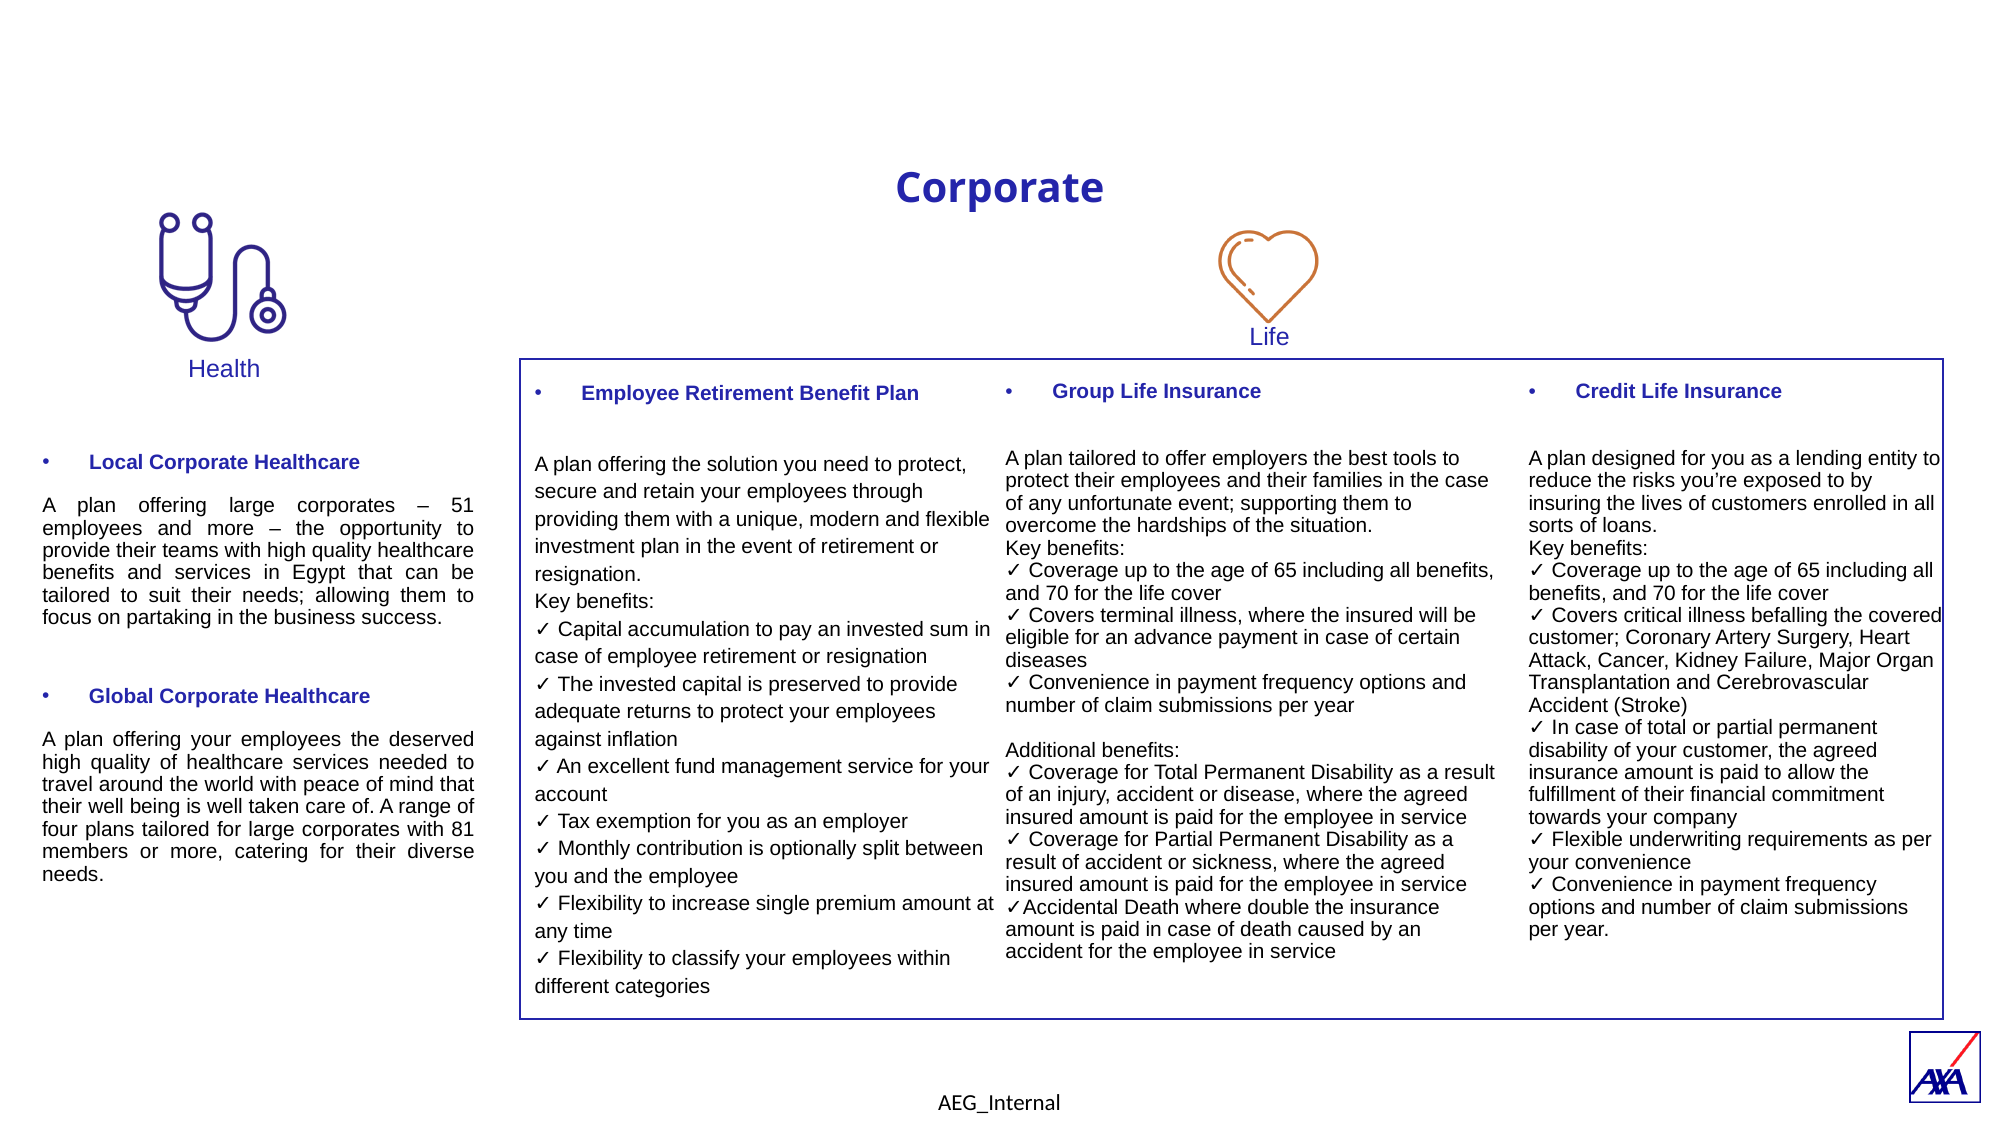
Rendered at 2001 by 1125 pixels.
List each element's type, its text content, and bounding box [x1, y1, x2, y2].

picture [147, 196, 302, 353]
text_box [519, 358, 1960, 1020]
text_box Health [147, 353, 302, 390]
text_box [1190, 200, 1347, 358]
text_box Global Corporate Healthcare A plan offering your employees the deserved high quality of healthcare services needed to travel around the world with peace of mind that their well being is well taken care of. A range of four plans tailored for large corporates with 81 members or more, catering for their diverse needs. [27, 678, 490, 894]
list Local Corporate Healthcare A plan offering large corporates – 51 employees and more – the opportunity to provide their teams with high quality healthcare benefits and services in Egypt that can be tailored to suit their needs; allowing them to focus on partaking in the business success. [27, 444, 490, 641]
picture [1909, 1031, 1981, 1103]
text_box Corporate [839, 159, 1161, 243]
